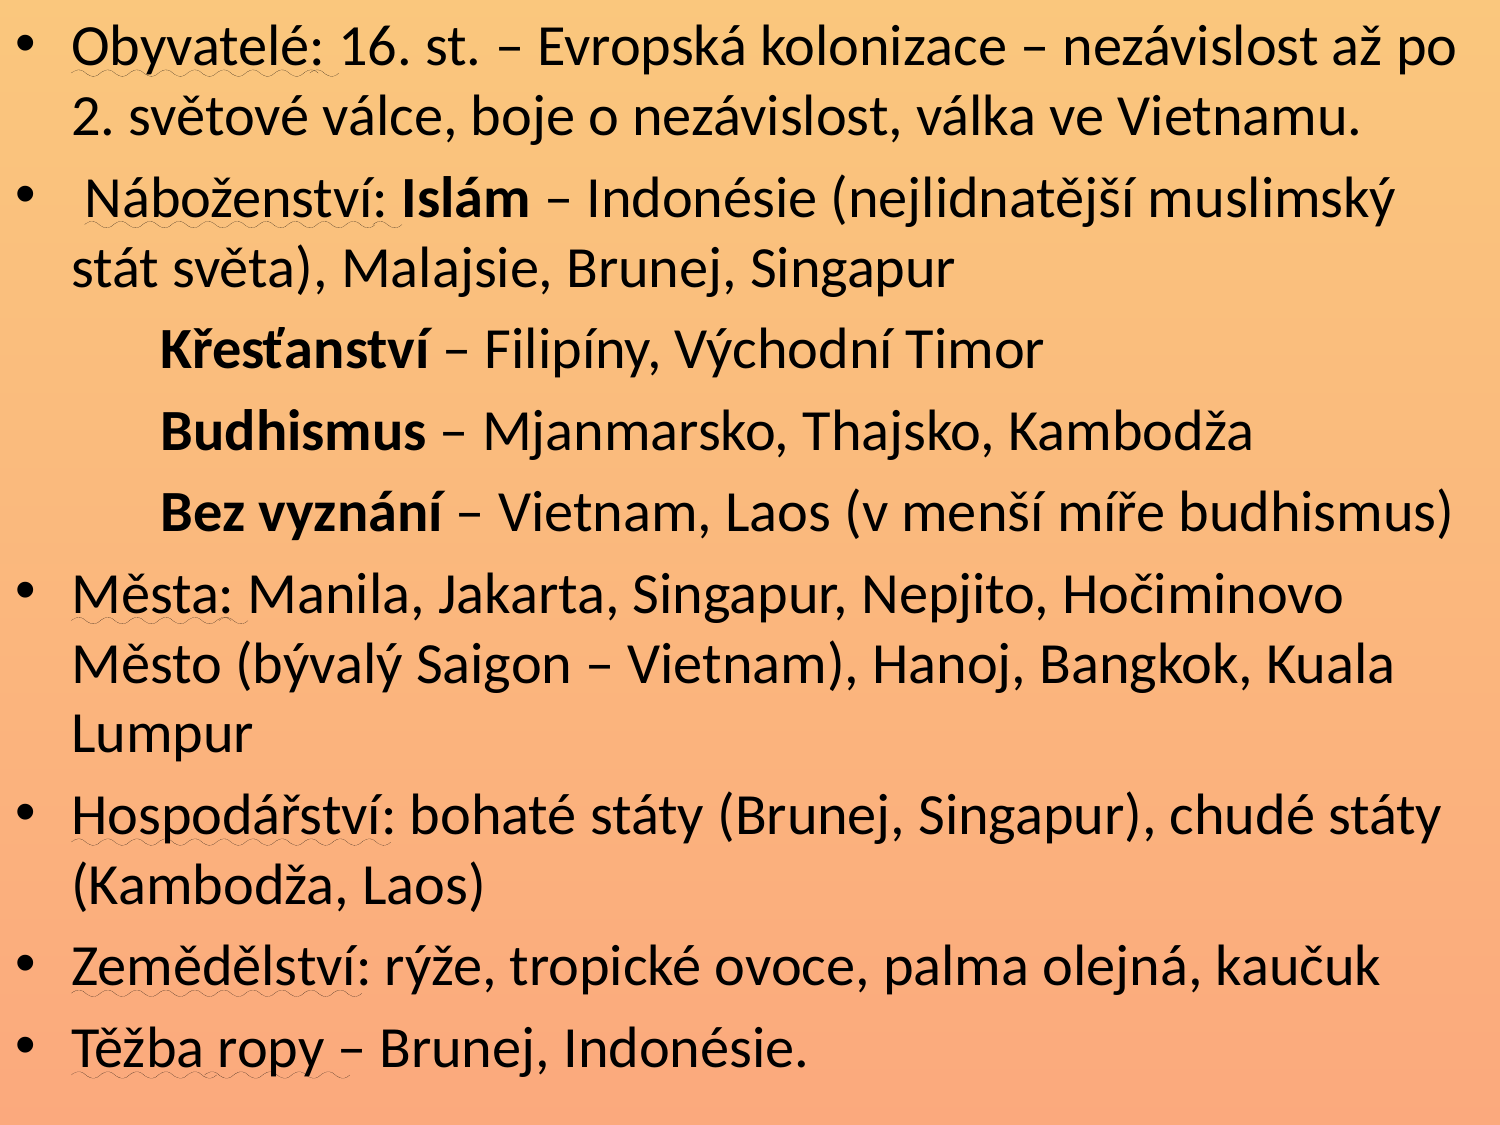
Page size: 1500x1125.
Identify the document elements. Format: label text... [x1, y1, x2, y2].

list Obyvatelé: 16. st. – Evropská kolonizace – nezávislost až po 2. světové válce, boje o nezávislost, válka ve Vietnamu. Náboženství: Islám – Indonésie (nejlidnatější muslimský stát světa), Malajsie, Brunej, Singapur Křesťanství – Filipíny, Východní Timor Budhismus – Mjanmarsko, Thajsko, Kambodža Bez vyznání – Vietnam, Laos (v menší míře budhismus) Města: Manila, Jakarta, Singapur, Nepjito, Hočiminovo Město (bývalý Saigon – Vietnam), Hanoj, Bangkok, Kuala Lumpur Hospodářství: bohaté státy (Brunej, Singapur), chudé státy (Kambodža, Laos) Zemědělství: rýže, tropické ovoce, palma olejná, kaučuk Těžba ropy – Brunej, Indonésie. [0, 0, 1500, 1125]
